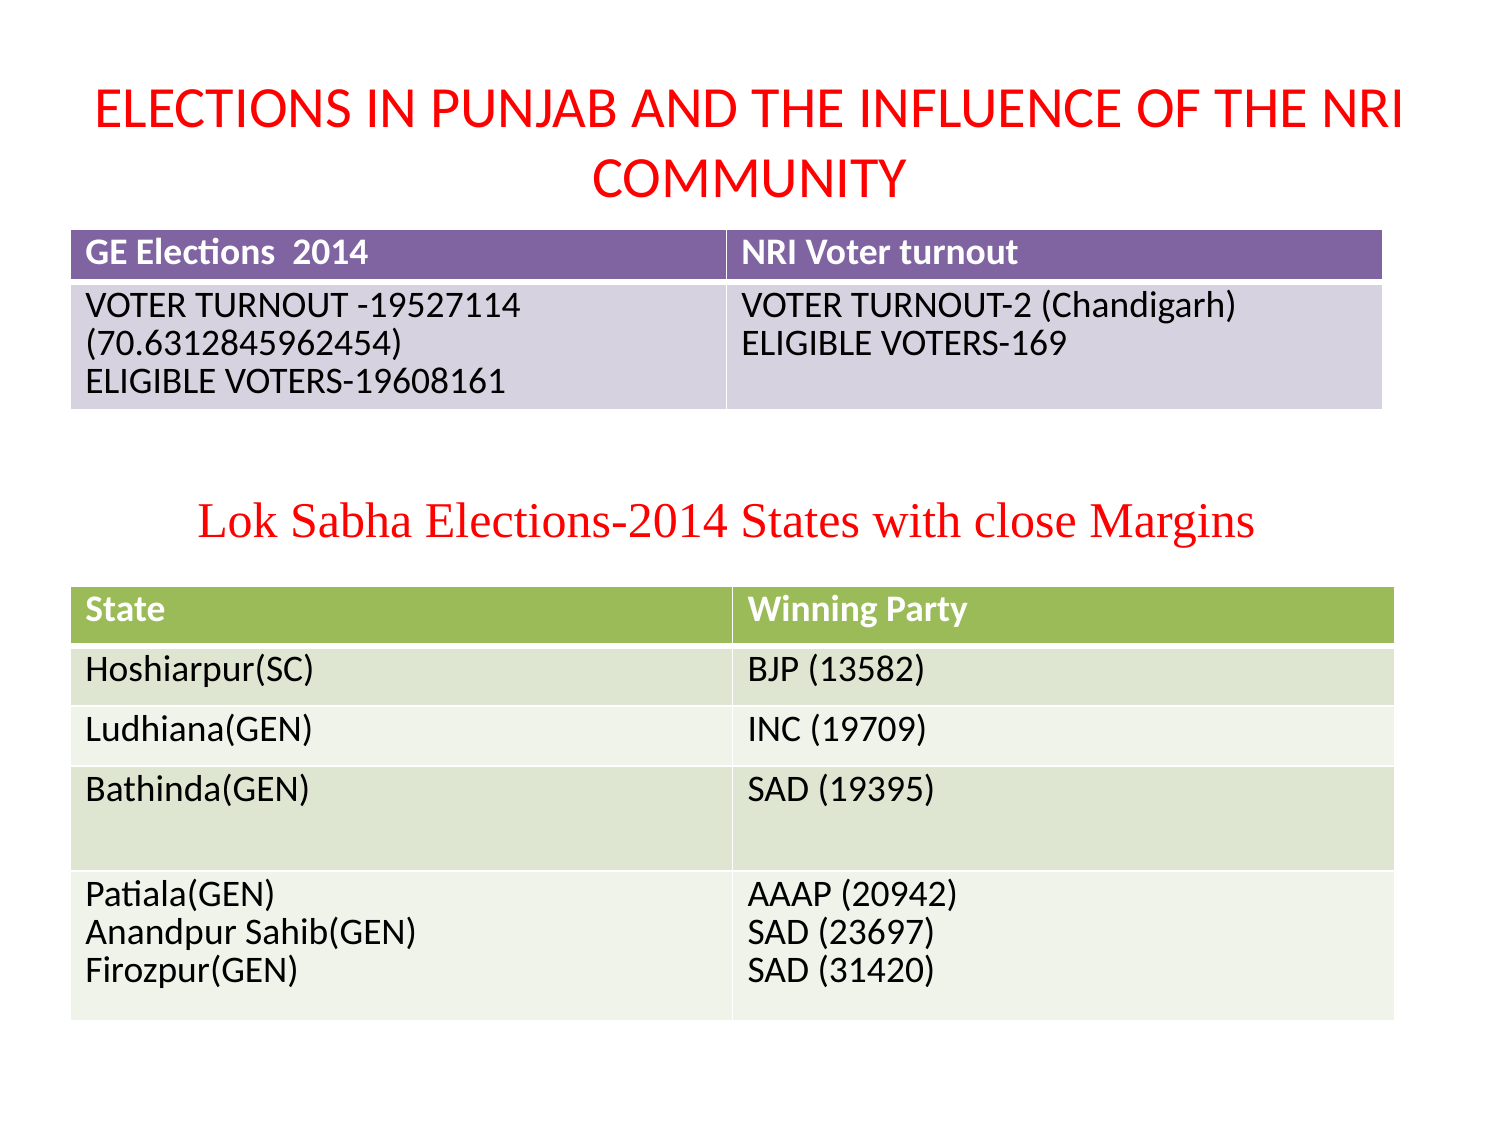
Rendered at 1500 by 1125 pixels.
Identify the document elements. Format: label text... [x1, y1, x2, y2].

table_cell BJP (13582) [733, 649, 1394, 705]
table_header GE Elections 2014 [71, 230, 726, 279]
table_cell Ludhiana(GEN) [71, 707, 732, 765]
table_cell SAD (19395) [733, 767, 1394, 870]
title ELECTIONS IN PUNJAB AND THE INFLUENCE OF THE NRI COMMUNITY [75, 45, 1425, 233]
table_cell INC (19709) [733, 707, 1394, 765]
table_cell VOTER TURNOUT-2 (Chandigarh) ELIGIBLE VOTERS-169 [727, 285, 1382, 409]
text_box Lok Sabha Elections-2014 States with close Margins [70, 480, 1383, 585]
table_cell VOTER TURNOUT -19527114 (70.6312845962454) ELIGIBLE VOTERS-19608161 [71, 285, 726, 409]
table_cell Bathinda(GEN) [71, 767, 732, 870]
table_cell Patiala(GEN) Anandpur Sahib(GEN) Firozpur(GEN) [71, 872, 732, 1020]
table_cell AAAP (20942) SAD (23697) SAD (31420) [733, 872, 1394, 1020]
table_header State [71, 587, 732, 643]
table_header NRI Voter turnout [727, 230, 1382, 279]
table_cell Hoshiarpur(SC) [71, 649, 732, 705]
table_header Winning Party [733, 587, 1394, 643]
